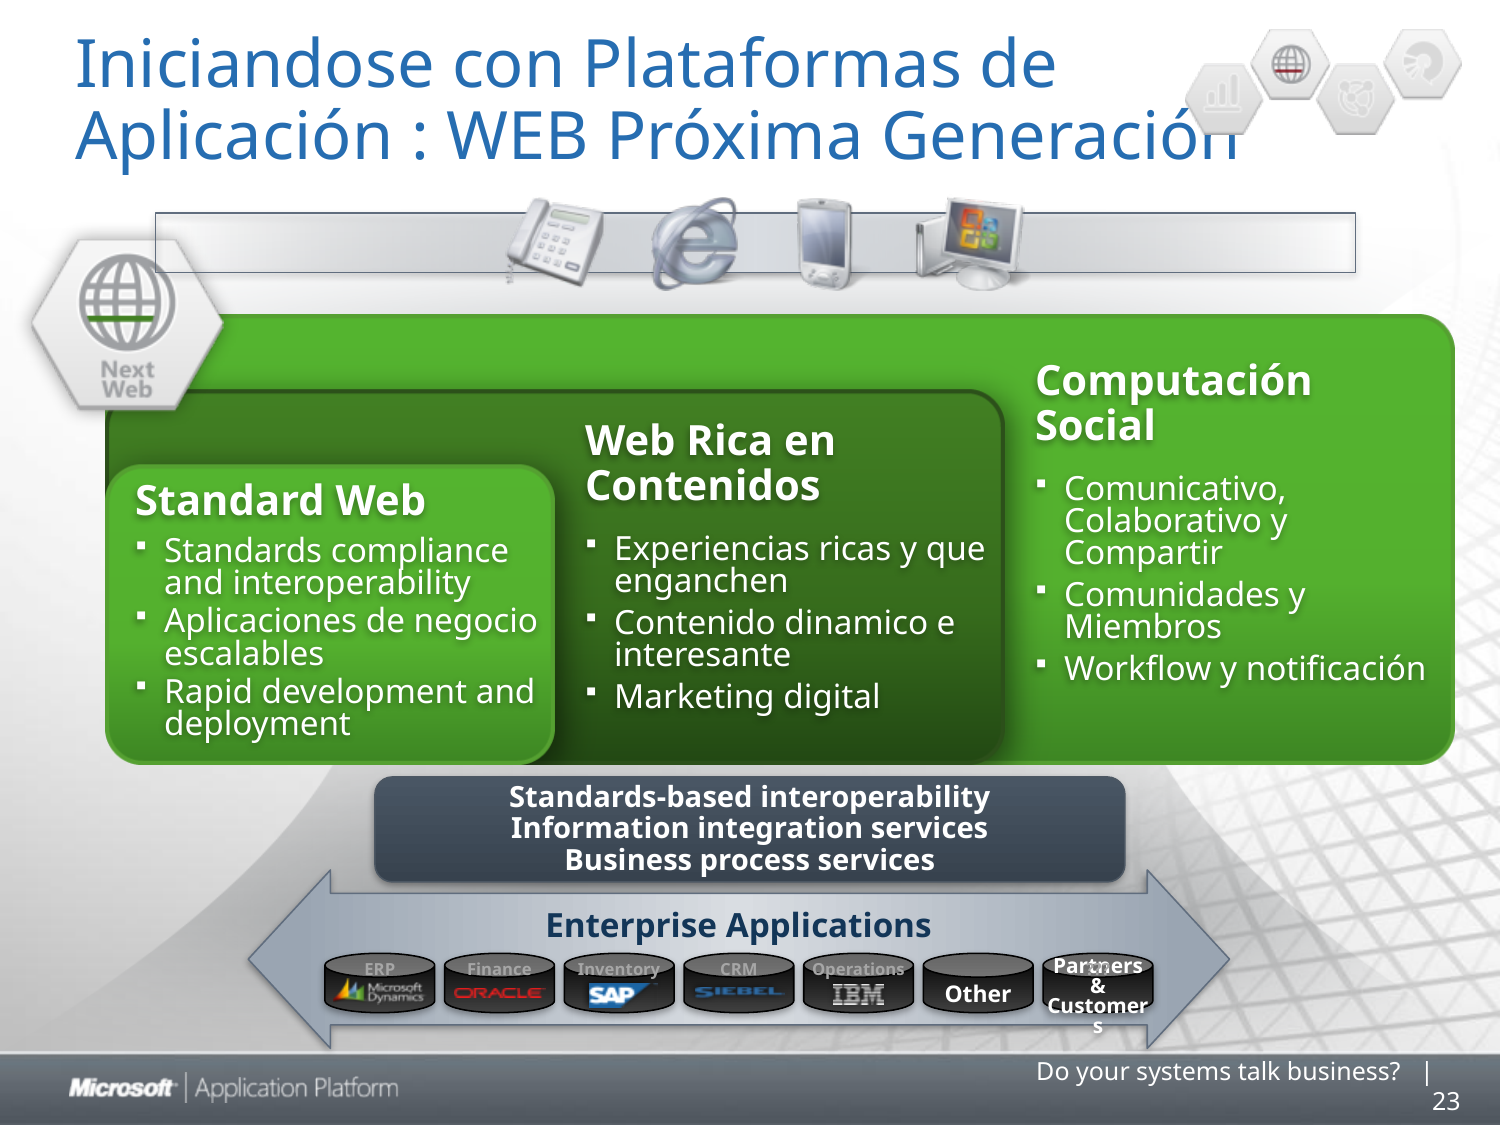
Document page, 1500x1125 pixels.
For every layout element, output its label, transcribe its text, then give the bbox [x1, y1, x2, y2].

title Iniciandose con Plataformas de Aplicación : WEB Próxima Generación [74, 29, 1183, 131]
picture [0, 0, 1500, 1125]
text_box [1184, 29, 1462, 136]
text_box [155, 170, 1356, 291]
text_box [247, 869, 1230, 1049]
